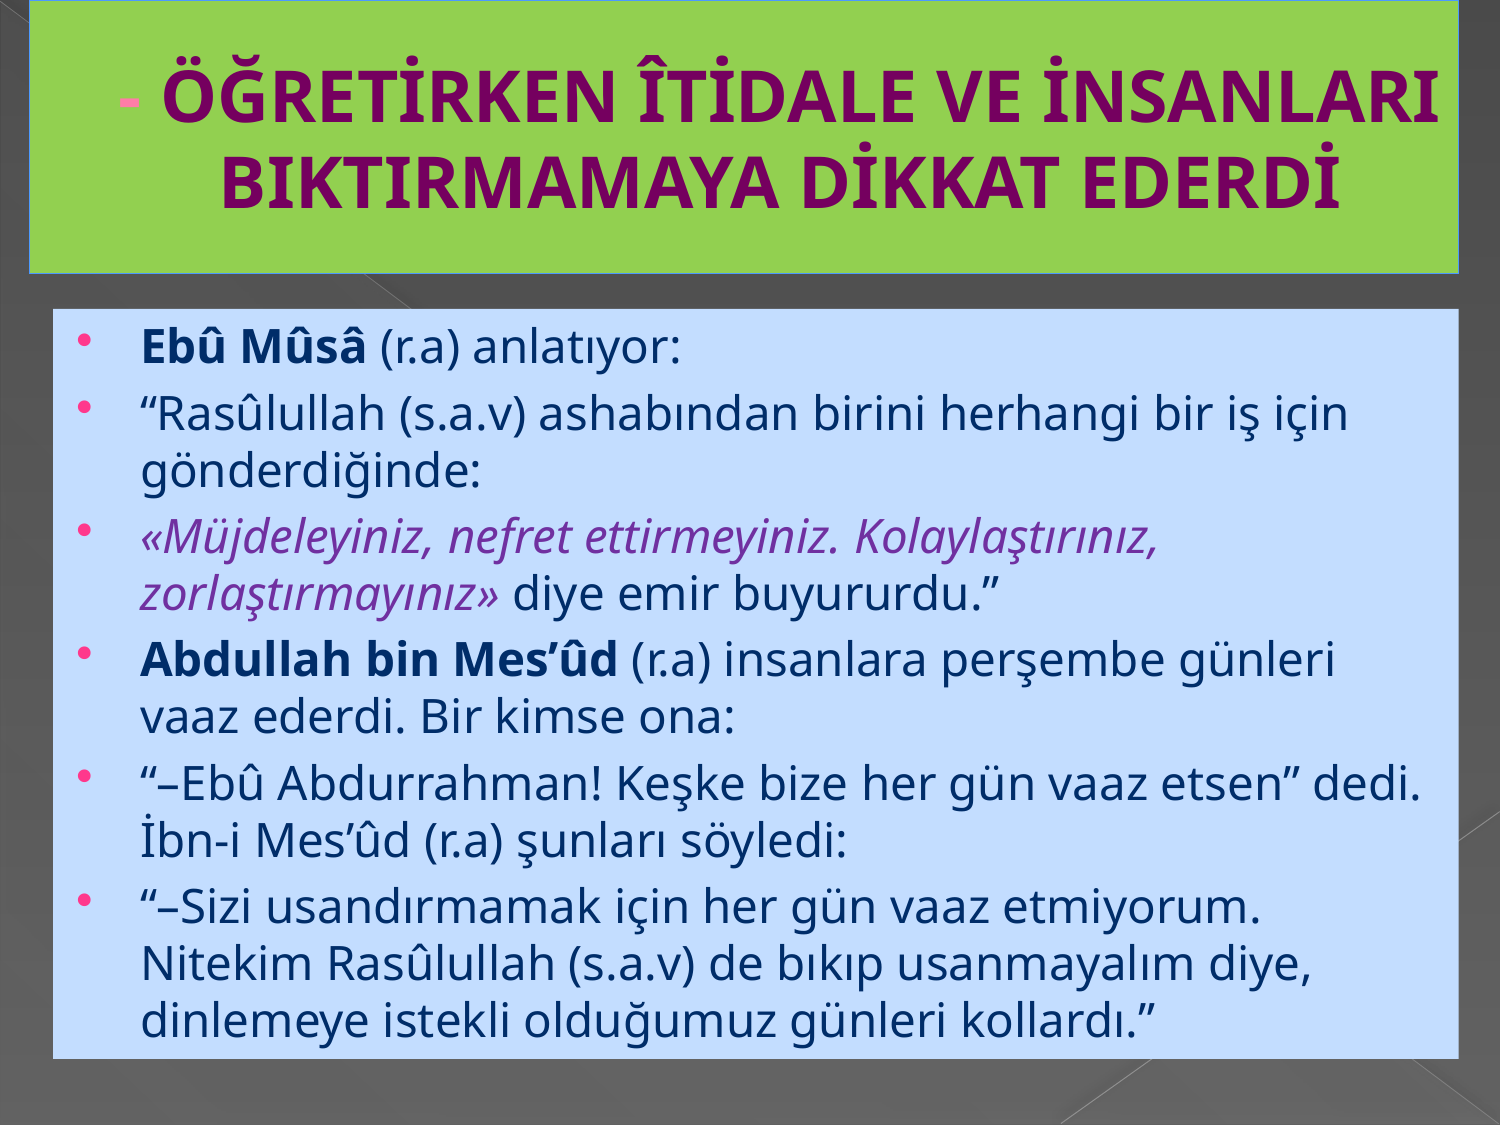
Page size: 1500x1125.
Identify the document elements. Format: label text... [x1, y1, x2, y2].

title - ÖĞRETİRKEN ÎTİDALE VE İNSANLARI BIKTIRMAMAYA DİKKAT EDERDİ [29, 0, 1459, 274]
list Ebû Mûsâ (r.a) anlatıyor: “Rasûlullah (s.a.v) ashabından birini herhangi bir iş için gönderdiğinde: «Müjdeleyiniz, nefret ettirmeyiniz. Kolaylaştırınız, zorlaştırmayınız» diye emir buyururdu.” Abdullah bin Mes’ûd (r.a) insanlara perşembe günleri vaaz ederdi. Bir kimse ona: “–Ebû Abdurrahman! Keşke bize her gün vaaz etsen” dedi. İbn-i Mes’ûd (r.a) şunları söyledi: “–Sizi usandırmamak için her gün vaaz etmiyorum. Nitekim Rasûlullah (s.a.v) de bıkıp usanmayalım diye, dinlemeye istekli olduğumuz günleri kollardı.” [53, 308, 1459, 1059]
